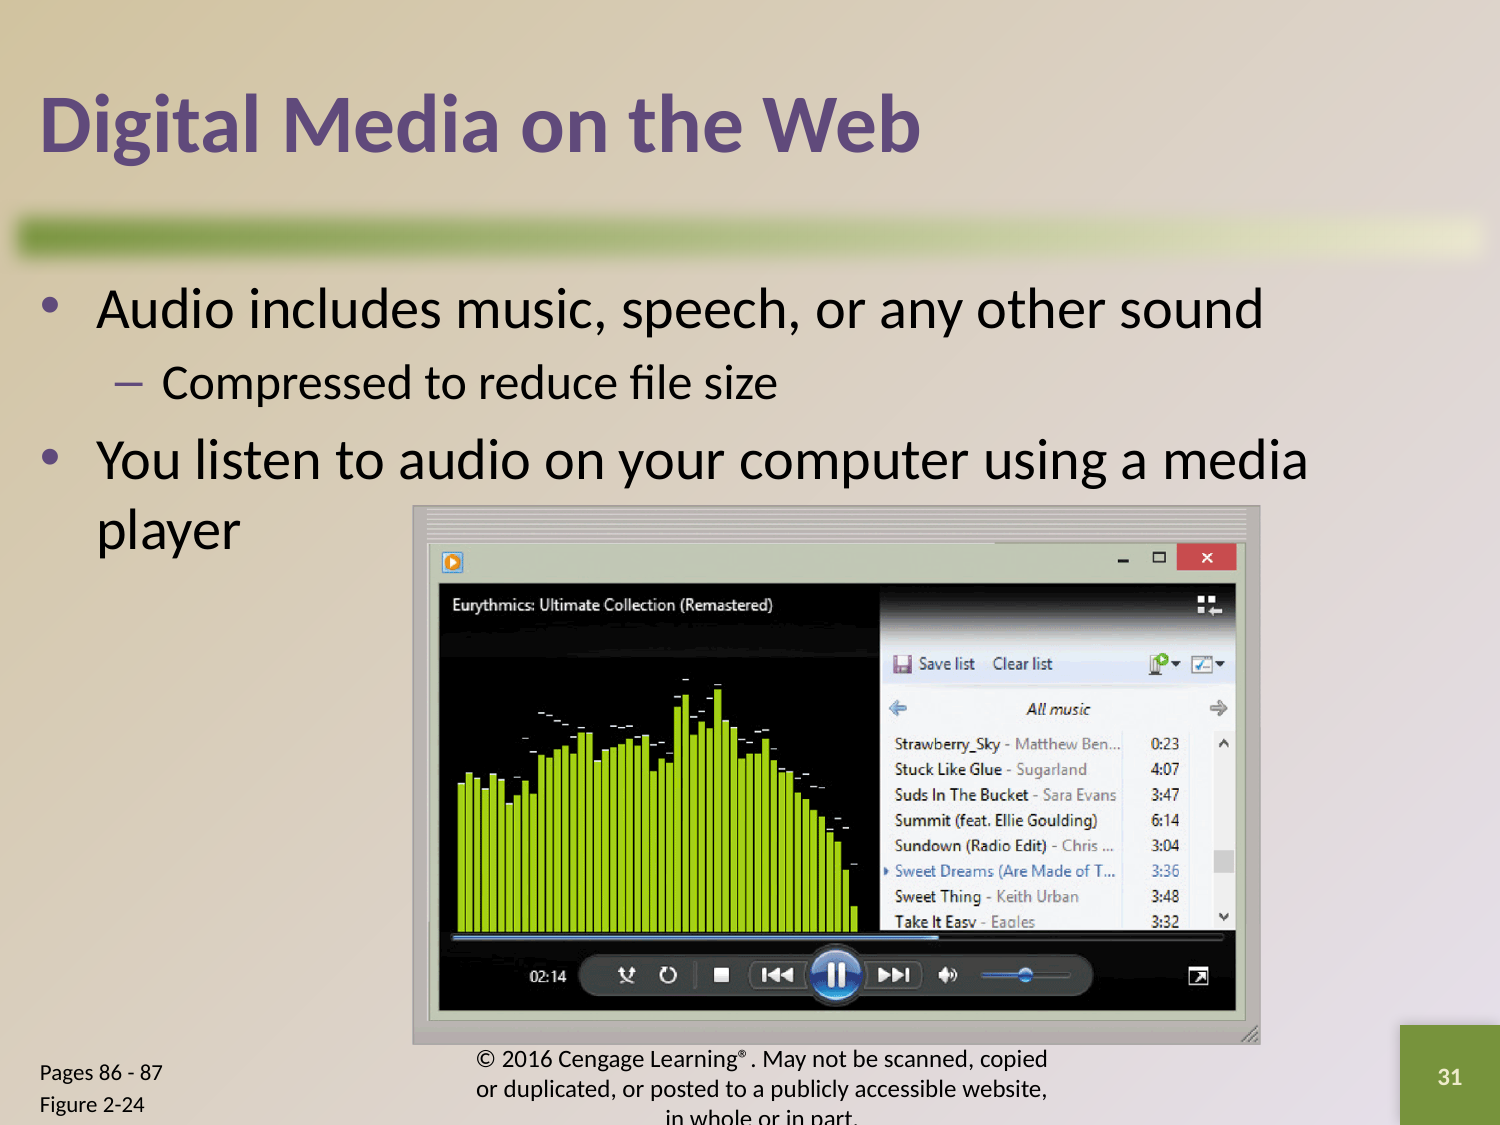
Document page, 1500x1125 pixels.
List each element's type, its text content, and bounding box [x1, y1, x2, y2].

footer © 2016 Cengage Learning®. May not be scanned, copied or duplicated, or posted to a publicly accessible website, in whole or in part. [450, 1052, 1075, 1125]
picture [412, 505, 1262, 1046]
title Digital Media on the Web [24, 24, 1475, 213]
list Pages 86 - 87 Figure 2-24 [24, 1050, 300, 1125]
list Audio includes music, speech, or any other sound Compressed to reduce file size You listen to audio on your computer using a media player [24, 262, 1475, 1025]
slide_number 31 [1400, 1025, 1500, 1125]
